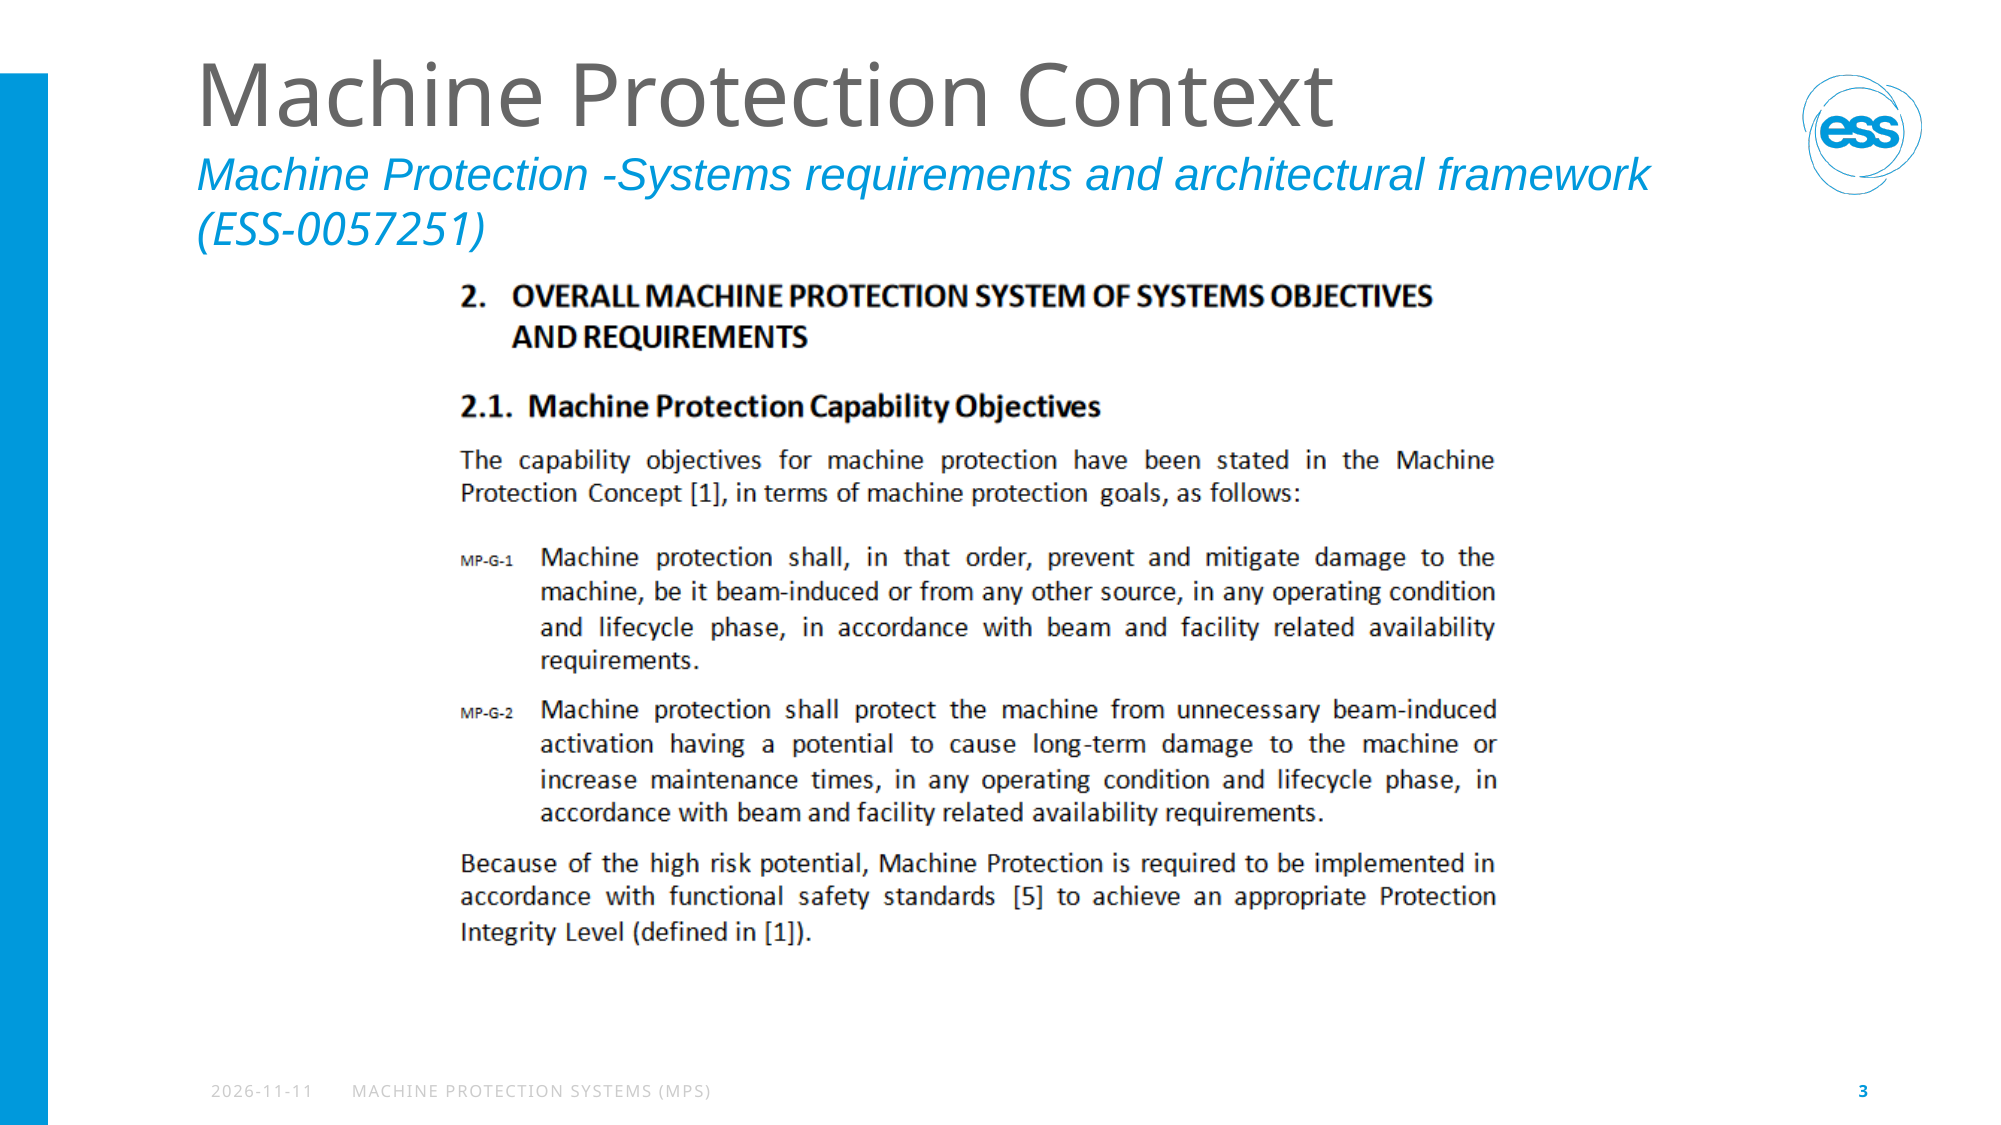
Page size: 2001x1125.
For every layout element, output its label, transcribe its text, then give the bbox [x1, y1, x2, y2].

list Machine Protection -Systems requirements and architectural framework (ESS-0057251) [181, 141, 1717, 225]
picture [445, 269, 1517, 956]
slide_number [196, 1062, 333, 1123]
title Machine Protection Context [181, 43, 1717, 141]
footer Machine Protection Systems (MPS) [336, 1062, 1046, 1123]
slide_number 3 [1432, 1062, 1883, 1123]
